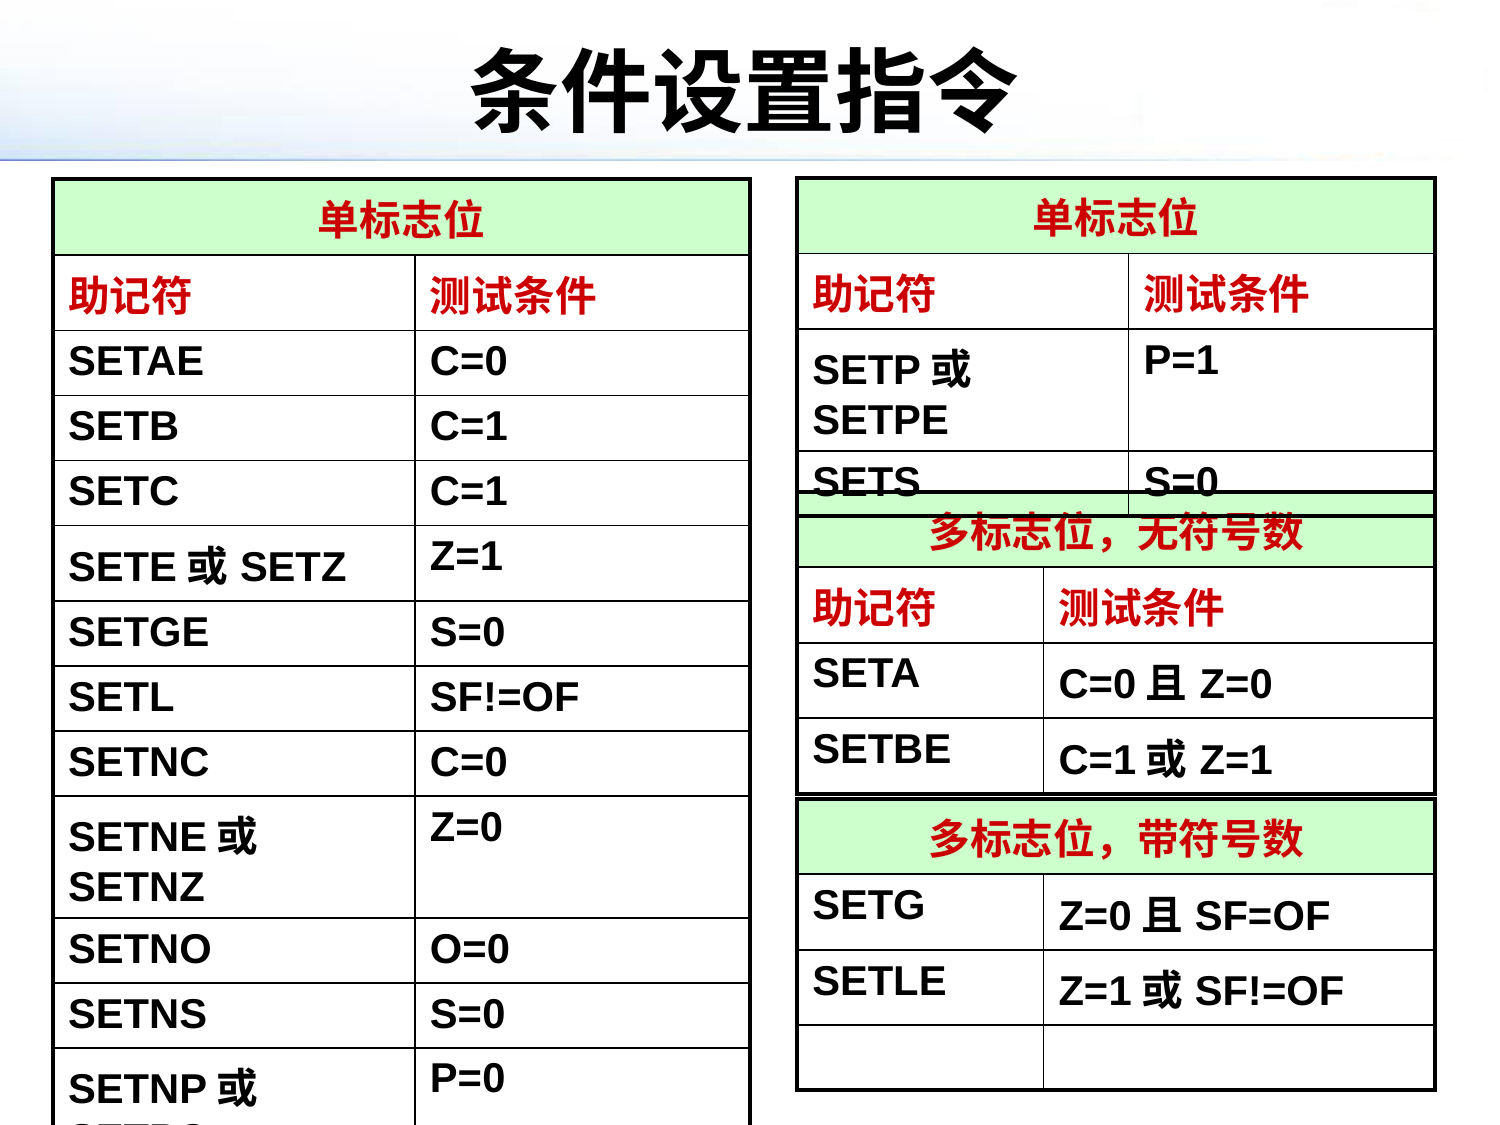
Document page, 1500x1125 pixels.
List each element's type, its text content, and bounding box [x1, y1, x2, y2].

table_cell Z=0 [416, 797, 748, 917]
table_cell SETL [55, 667, 414, 730]
table_cell C=1 [416, 461, 748, 525]
table_cell Z=0且SF=OF [1044, 875, 1433, 949]
table_cell C=1 [416, 396, 748, 460]
table_cell 测试条件 [416, 256, 748, 330]
table_cell C=0且Z=0 [1044, 644, 1433, 717]
table_cell SETC [55, 461, 414, 525]
table_header 单标志位 [799, 180, 1433, 253]
table_cell SETNP或SETPO [55, 1049, 414, 1125]
table_cell SETNS [55, 984, 414, 1047]
table_cell C=1或Z=1 [1044, 719, 1433, 792]
table_cell 助记符 [799, 254, 1128, 328]
table_cell S=0 [1129, 452, 1433, 514]
table_cell O=0 [416, 919, 748, 982]
table_cell SETNC [55, 732, 414, 795]
table_cell SETBE [799, 719, 1043, 792]
table_cell 测试条件 [1044, 568, 1433, 642]
table_cell SETP或SETPE [799, 330, 1128, 450]
table_header 多标志位，无符号数 [799, 518, 1433, 566]
table_cell SETGE [55, 602, 414, 665]
table_cell 助记符 [799, 568, 1043, 642]
table_cell 测试条件 [1129, 254, 1433, 328]
table_cell Z=1 [416, 526, 748, 600]
table_cell SETE或SETZ [55, 526, 414, 600]
table_cell SF!=OF [416, 667, 748, 730]
picture [0, 0, 1500, 161]
table_cell SETAE [55, 331, 414, 395]
table_cell 助记符 [55, 256, 414, 330]
table_header 多标志位，带符号数 [799, 801, 1433, 873]
table_cell Z=1或SF!=OF [1044, 951, 1433, 1024]
table_cell SETNO [55, 919, 414, 982]
table_cell P=1 [1129, 330, 1433, 450]
table_cell [1044, 1026, 1433, 1088]
table_cell SETS [799, 452, 1128, 514]
table_header 单标志位 [55, 181, 748, 254]
table_cell SETA [799, 644, 1043, 717]
table_cell SETB [55, 396, 414, 460]
table_cell [799, 1026, 1043, 1088]
table_cell SETNE或SETNZ [55, 797, 414, 917]
table_cell C=0 [416, 732, 748, 795]
table_cell S=0 [416, 602, 748, 665]
table_cell S=0 [416, 984, 748, 1047]
table_cell C=0 [416, 331, 748, 395]
title 条件设置指令 [29, 31, 1459, 147]
table_cell SETG [799, 875, 1043, 949]
table_cell P=0 [416, 1049, 748, 1125]
table_cell SETLE [799, 951, 1043, 1024]
